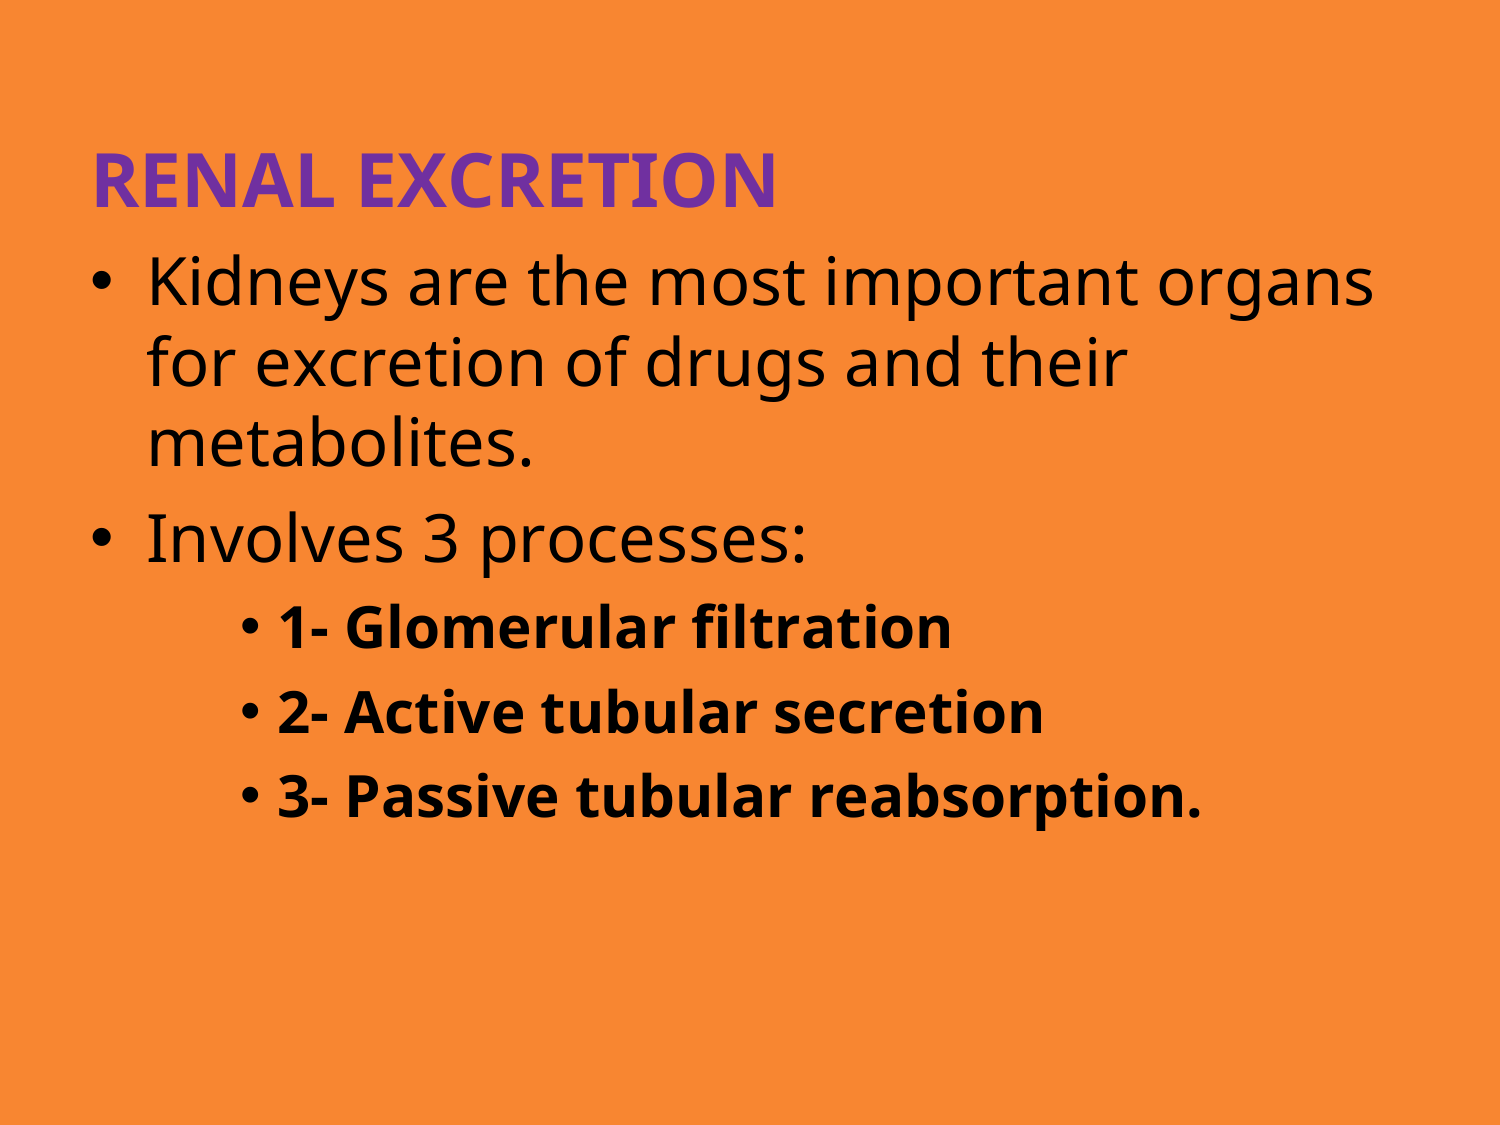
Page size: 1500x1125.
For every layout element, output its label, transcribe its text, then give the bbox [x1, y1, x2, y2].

text_box RENAL EXCRETION Kidneys are the most important organs for excretion of drugs and their metabolites. Involves 3 processes: 1- Glomerular filtration 2- Active tubular secretion 3- Passive tubular reabsorption. [74, 124, 1425, 1000]
